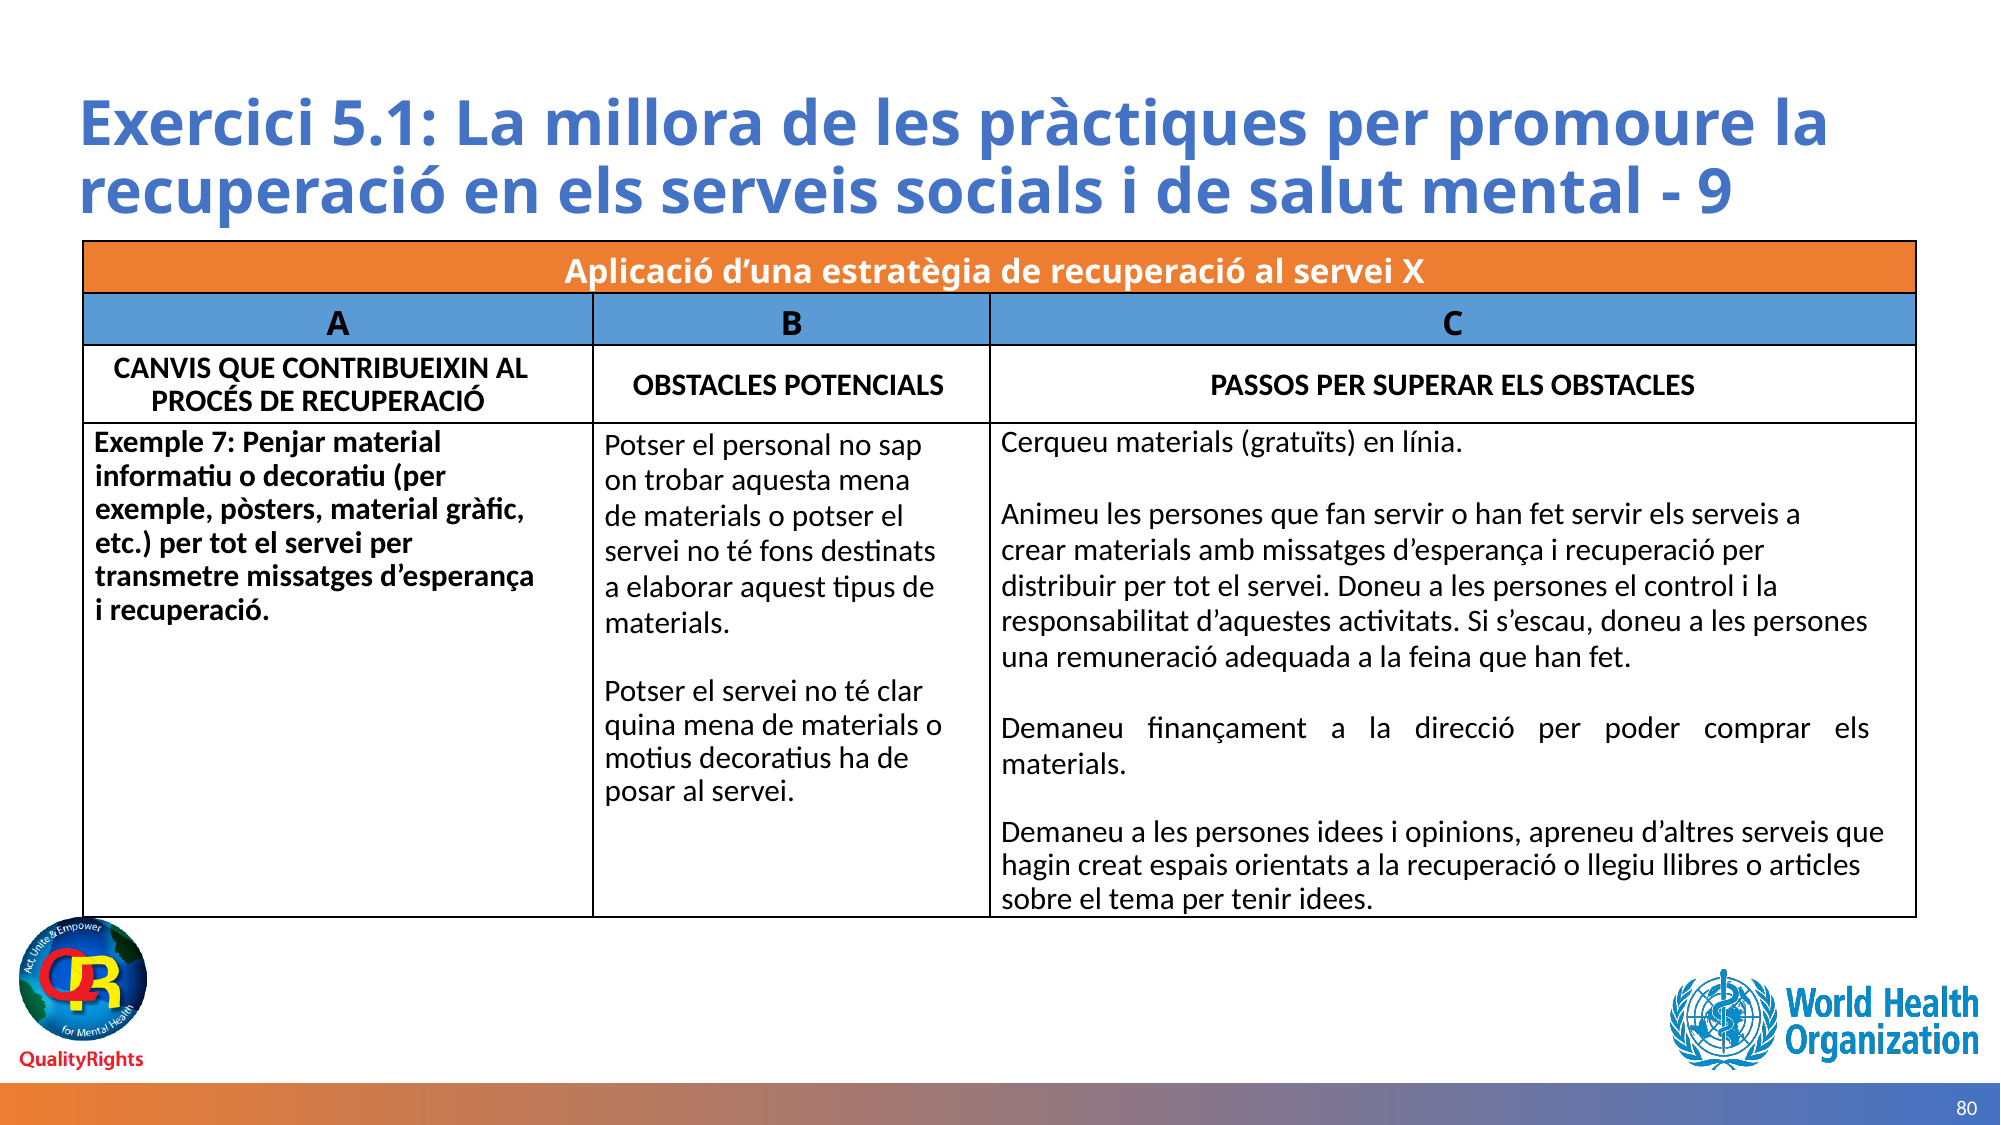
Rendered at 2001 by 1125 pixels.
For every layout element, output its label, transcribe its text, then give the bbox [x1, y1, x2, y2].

picture [1747, 992, 1758, 1016]
picture [0, 899, 162, 1083]
picture [1742, 1019, 1751, 1034]
table_cell Potser el personal no sap on trobar aquesta mena de materials o potser el servei no té fons destinats a elaborar aquest tipus de materials. Potser el servei no té clar quina mena de materials o motius decoratius ha de posar al servei. [594, 424, 989, 916]
picture [1747, 1019, 1758, 1041]
table_cell Cerqueu materials (gratuïts) en línia. Animeu les persones que fan servir o han fet servir els serveis a crear materials amb missatges d’esperança i recuperació per distribuir per tot el servei. Doneu a les persones el control i la responsabilitat d’aquestes activitats. Si s’escau, doneu a les persones una remuneració adequada a la feina que han fet. Demaneu finançament a la direcció per poder comprar els materials. Demaneu a les persones idees i opinions, apreneu d’altres serveis que hagin creat espais orientats a la recuperació o llegiu llibres o articles sobre el tema per tenir idees. [991, 424, 1915, 916]
picture [1670, 969, 1721, 1047]
table_cell OBSTACLES POTENCIALS [594, 346, 989, 422]
table_cell Exemple 7: Penjar material informatiu o decoratiu (per exemple, pòsters, material gràfic, etc.) per tot el servei per transmetre missatges d’esperança i recuperació. [84, 424, 592, 916]
picture [1701, 1042, 1722, 1054]
table_cell B [594, 294, 989, 344]
picture [1711, 1031, 1722, 1038]
picture [1758, 1004, 1765, 1035]
table_header Aplicació d’una estratègia de recuperació al servei X [84, 242, 1915, 292]
table_cell A [84, 294, 592, 344]
picture [1958, 1000, 1962, 1012]
picture [1738, 1019, 1744, 1030]
picture [1744, 1003, 1751, 1016]
picture [1706, 1038, 1722, 1046]
picture [1701, 979, 1721, 992]
table_cell C [991, 294, 1915, 344]
picture [1704, 1019, 1711, 1031]
picture [1727, 969, 1978, 1070]
picture [1670, 1030, 1715, 1070]
picture [1725, 1042, 1747, 1054]
picture [1704, 1004, 1712, 1015]
picture [1716, 1064, 1731, 1070]
picture [1692, 1031, 1700, 1042]
title Exercici 5.1: La millora de les pràctiques per promoure la recuperació en els serveis socials i de salut mental - 9 [63, 84, 1924, 173]
picture [1711, 995, 1721, 1004]
picture [1698, 1047, 1750, 1060]
picture [1689, 993, 1706, 1016]
picture [1727, 980, 1742, 987]
table_cell CANVIS QUE CONTRIBUEIXIN AL PROCÉS DE RECUPERACIÓ [84, 346, 592, 422]
table_cell PASSOS PER SUPERAR ELS OBSTACLES [991, 346, 1915, 422]
